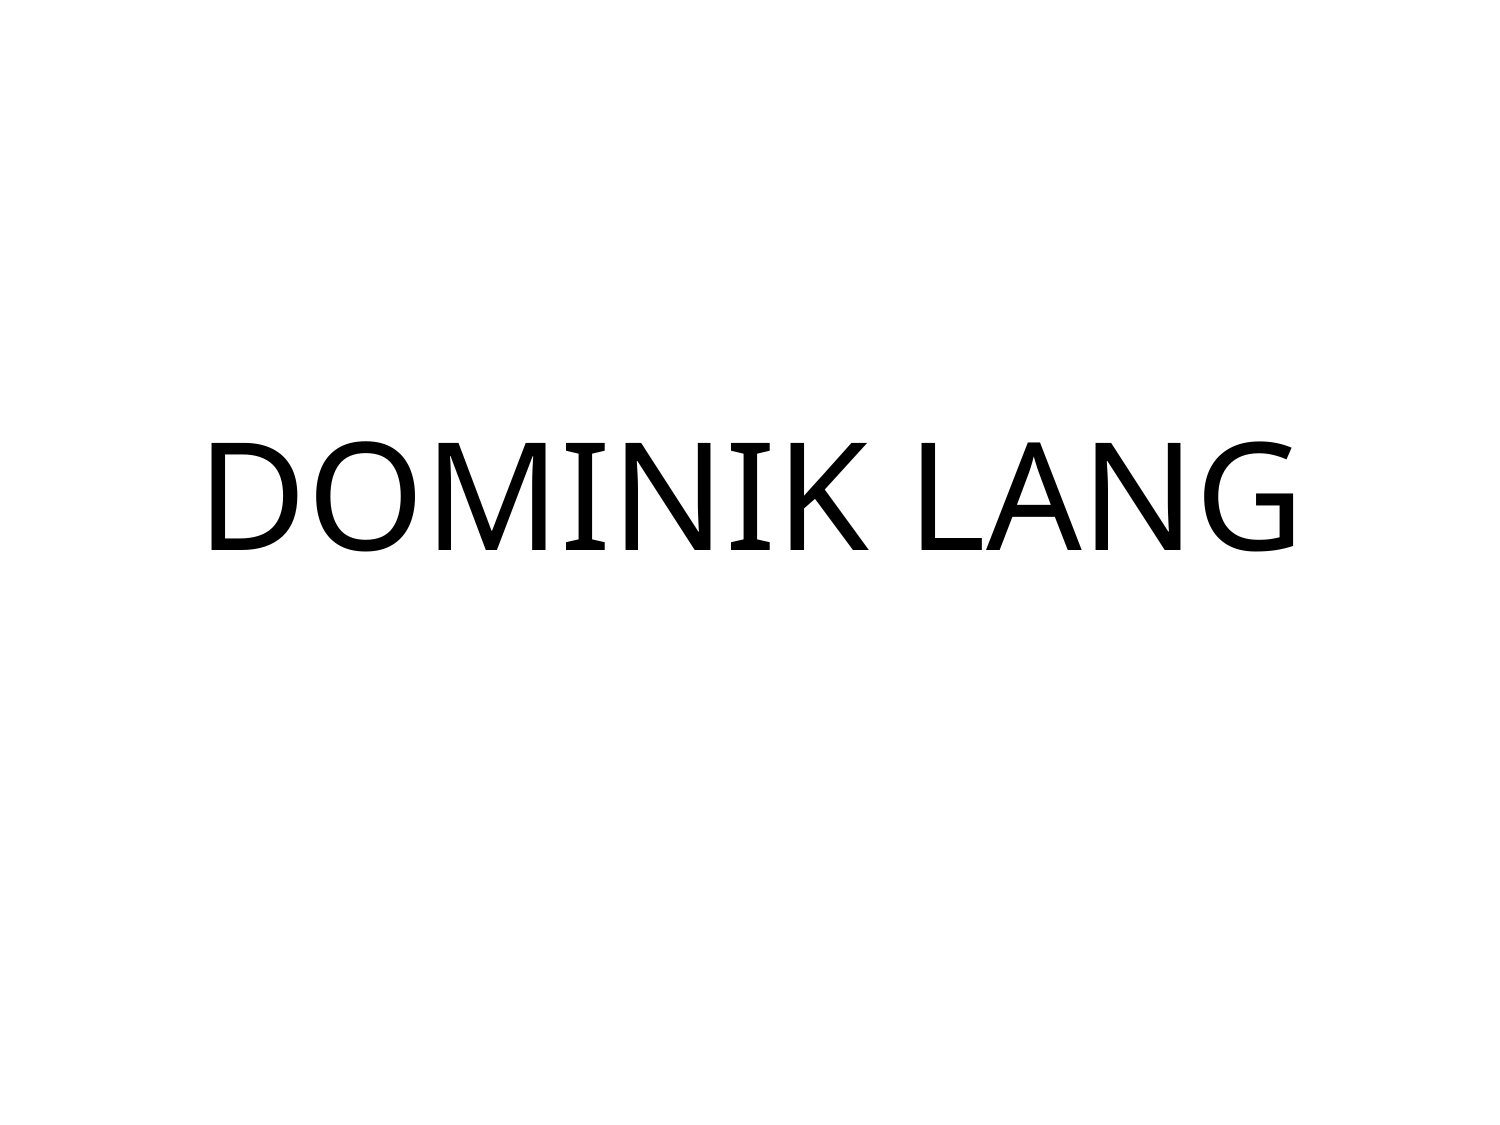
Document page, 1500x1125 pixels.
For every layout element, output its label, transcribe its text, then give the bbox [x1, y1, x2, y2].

title DOMINIK LANG [76, 397, 1427, 585]
